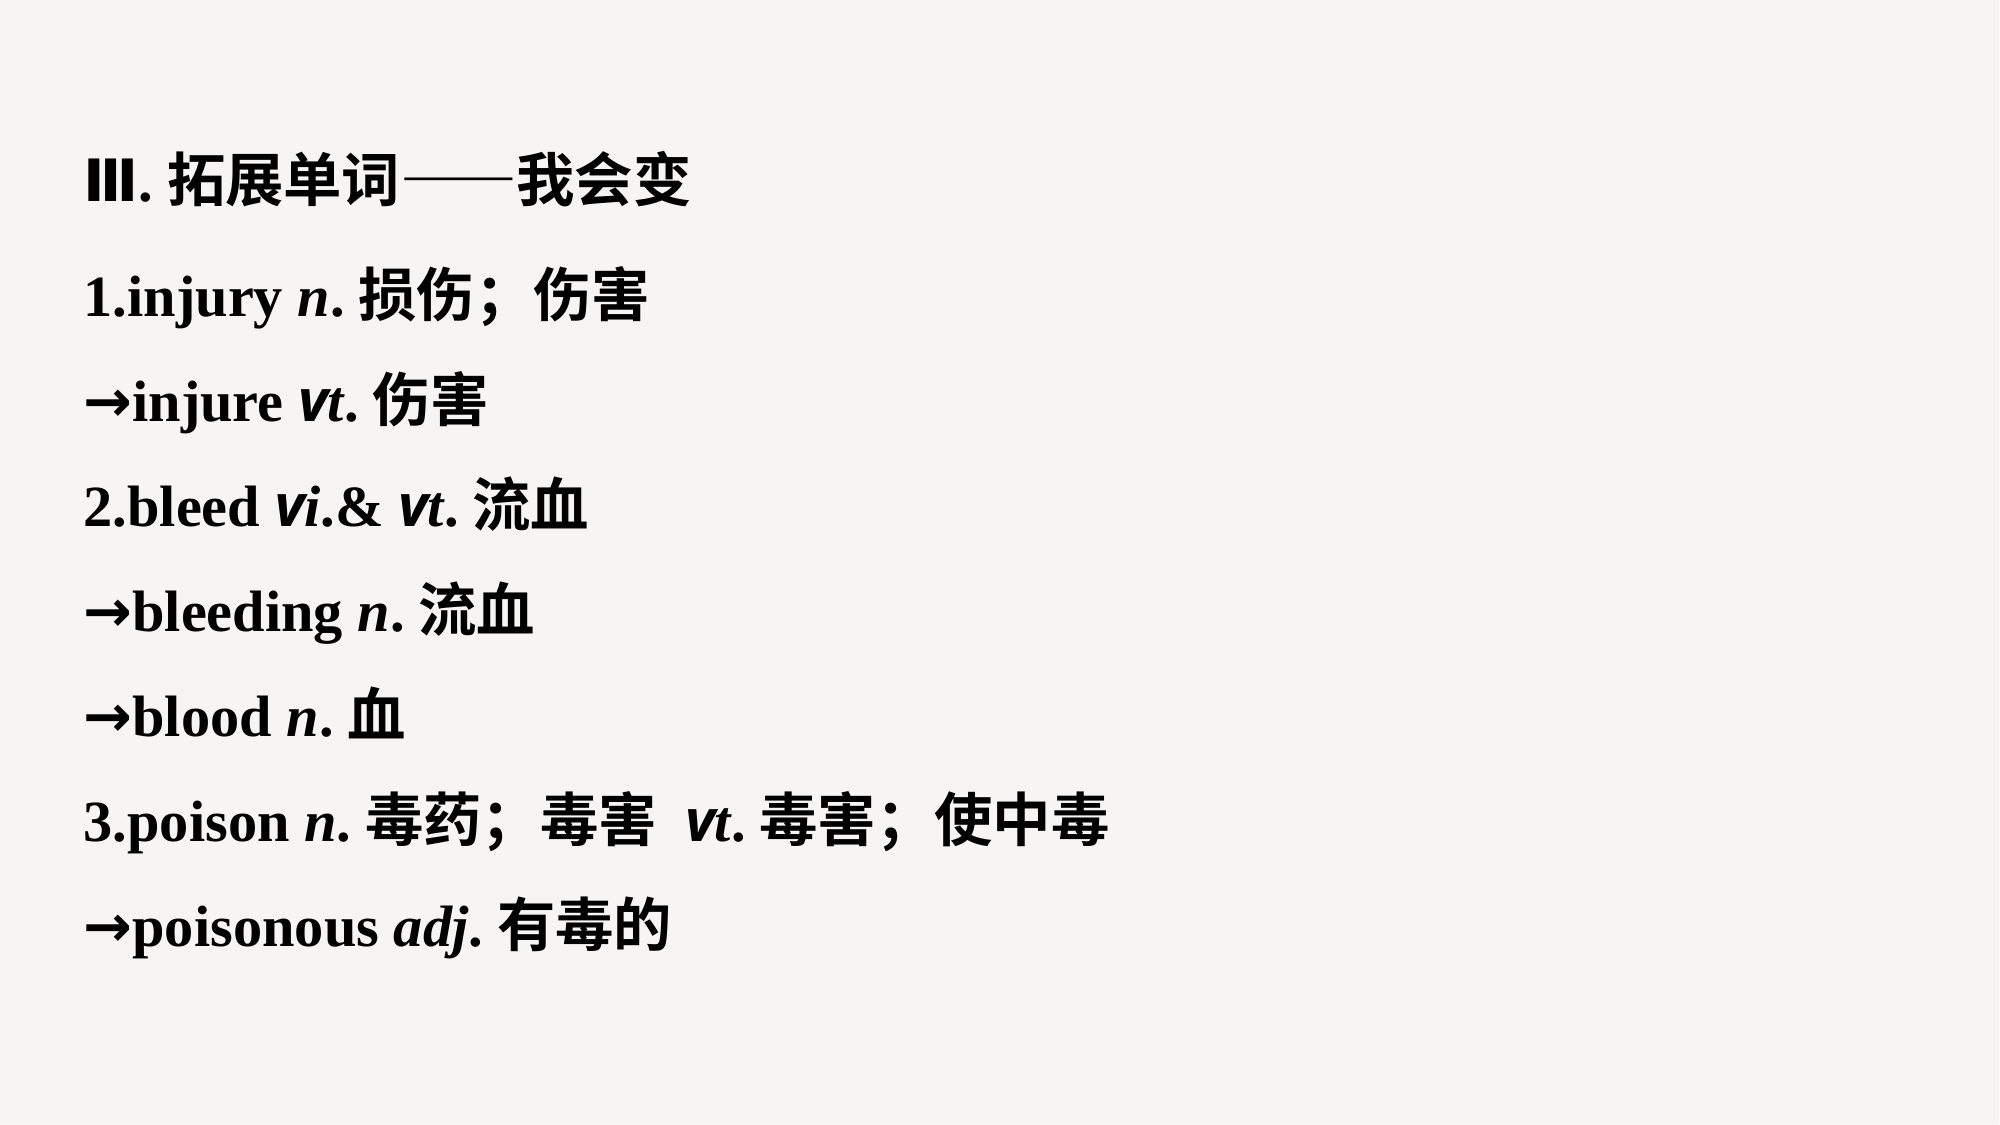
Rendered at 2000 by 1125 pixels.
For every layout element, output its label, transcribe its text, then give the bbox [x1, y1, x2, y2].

text_box Ⅲ.拓展单词——我会变 [63, 98, 1936, 213]
text_box 1.injury n.损伤；伤害 →injure vt.伤害 2.bleed vi.& vt.流血 →bleeding n.流血 →blood n.血 3.poison n.毒药；毒害 vt.毒害；使中毒 →poisonous adj.有毒的 [63, 213, 1936, 969]
